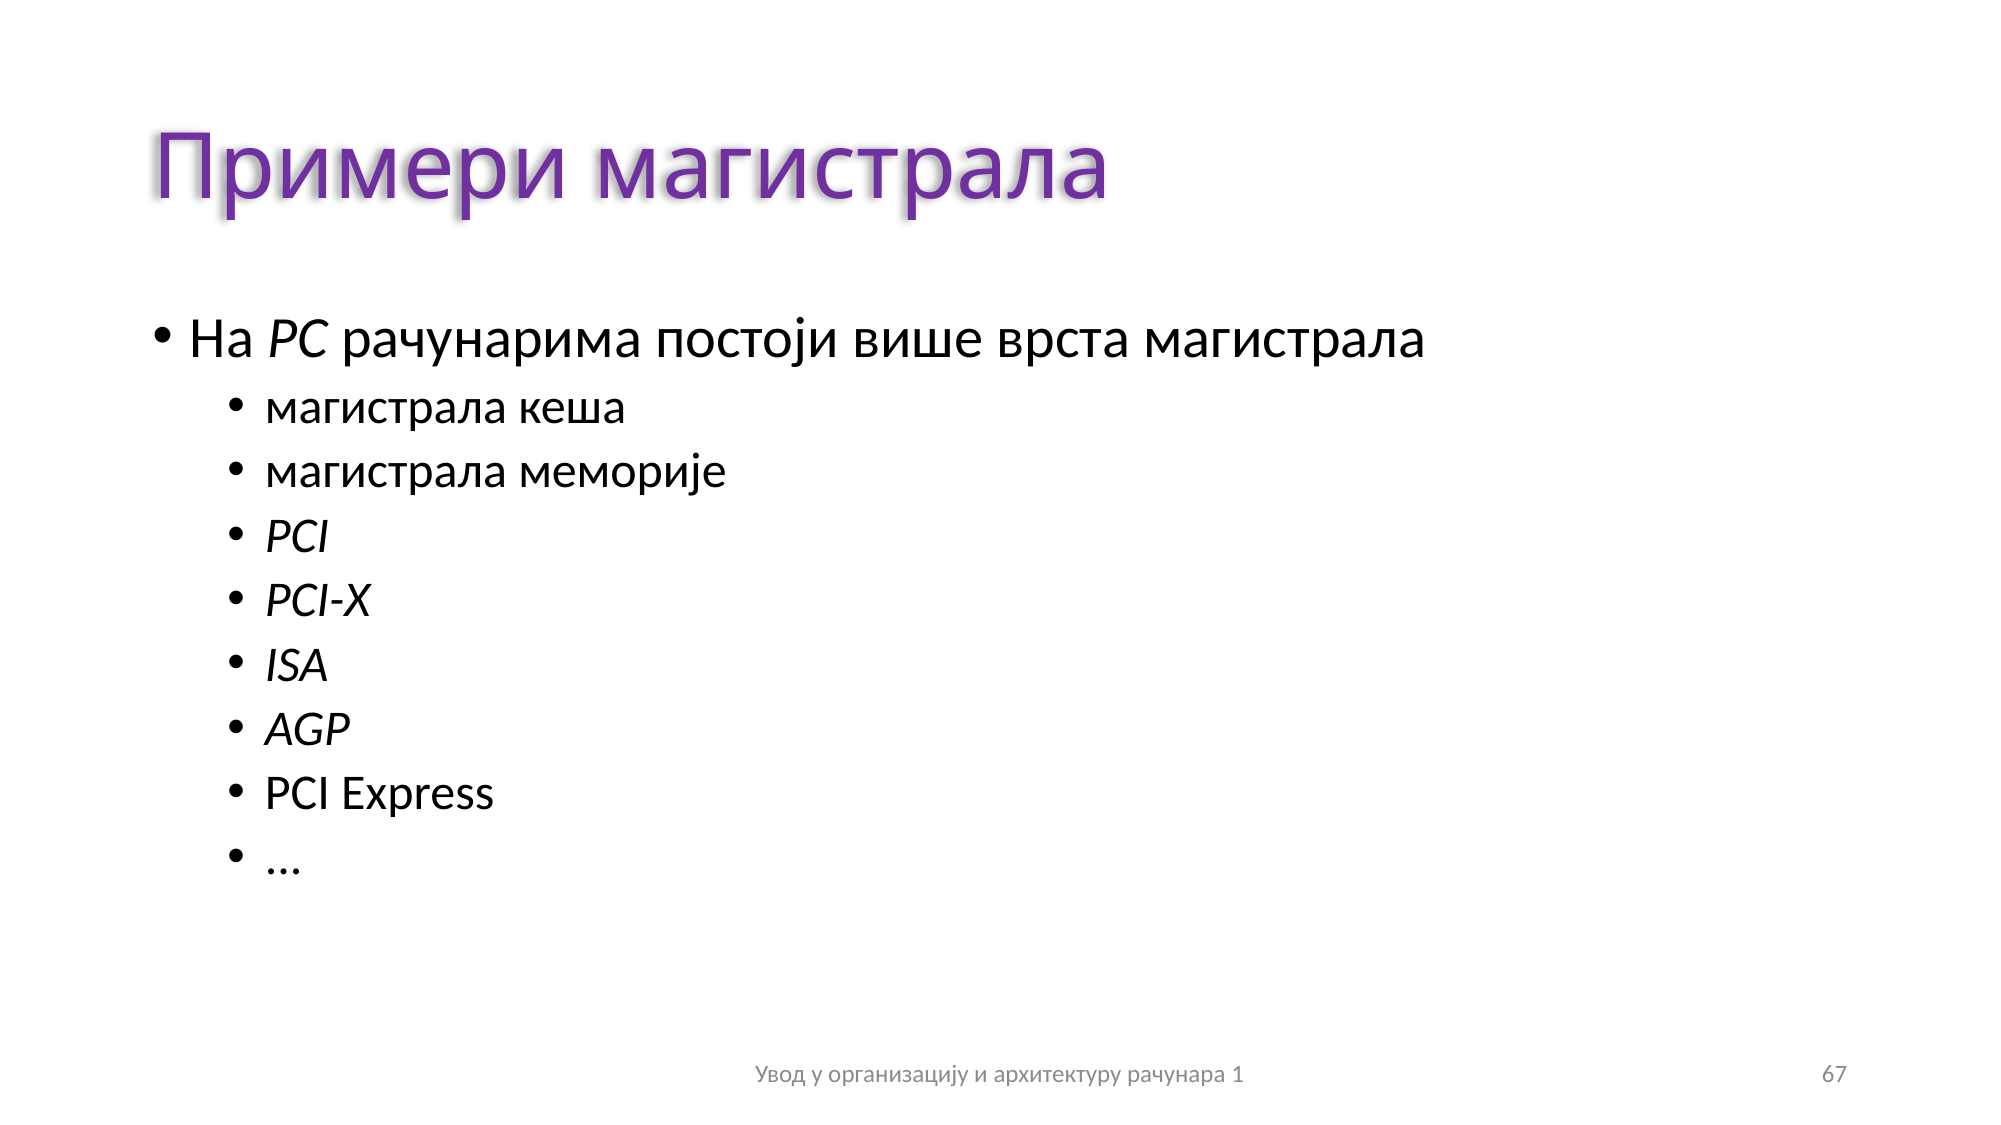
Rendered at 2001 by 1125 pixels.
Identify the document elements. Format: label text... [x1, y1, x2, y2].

slide_number 67 [1412, 1042, 1863, 1103]
list На PC рачунарима постоји више врста магистрала магистрала кеша магистрала меморије PCI PCI-X ISA AGP PCI Express ... [137, 299, 1863, 1014]
footer Увод у организацију и архитектуру рачунара 1 [662, 1042, 1338, 1103]
title Примери магистрала [137, 59, 1863, 278]
